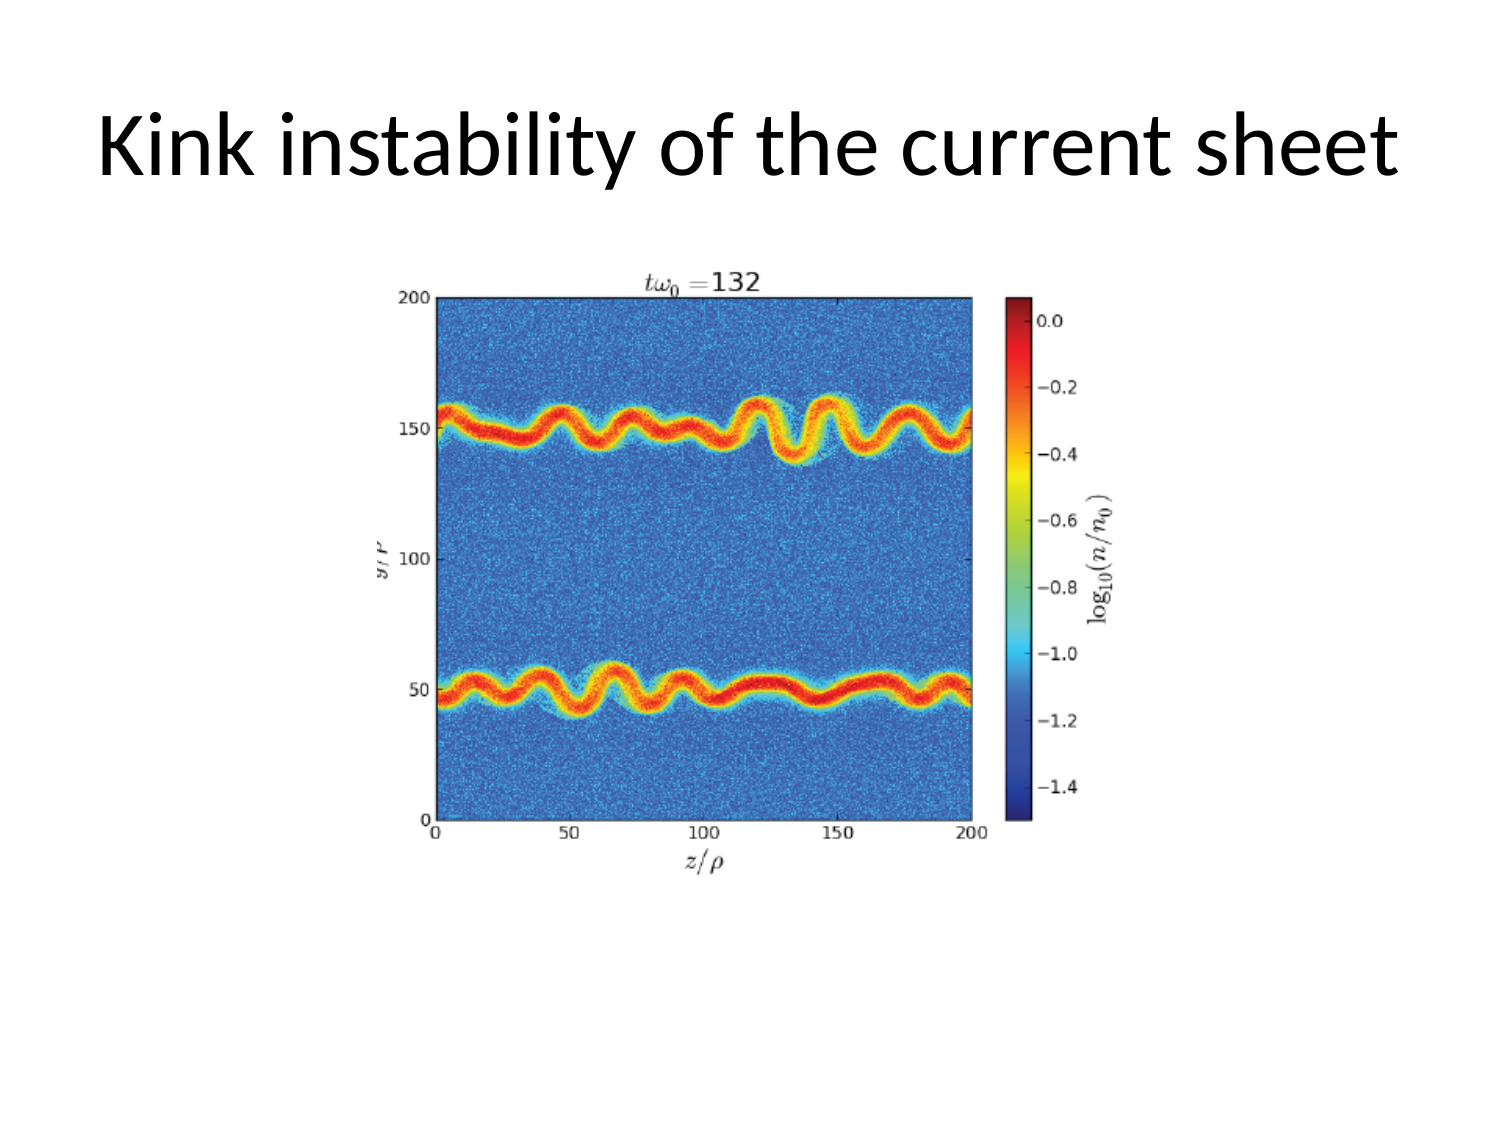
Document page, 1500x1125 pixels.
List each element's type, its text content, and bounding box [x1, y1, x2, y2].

title Kink instability of the current sheet [75, 45, 1425, 233]
picture [377, 238, 1164, 887]
